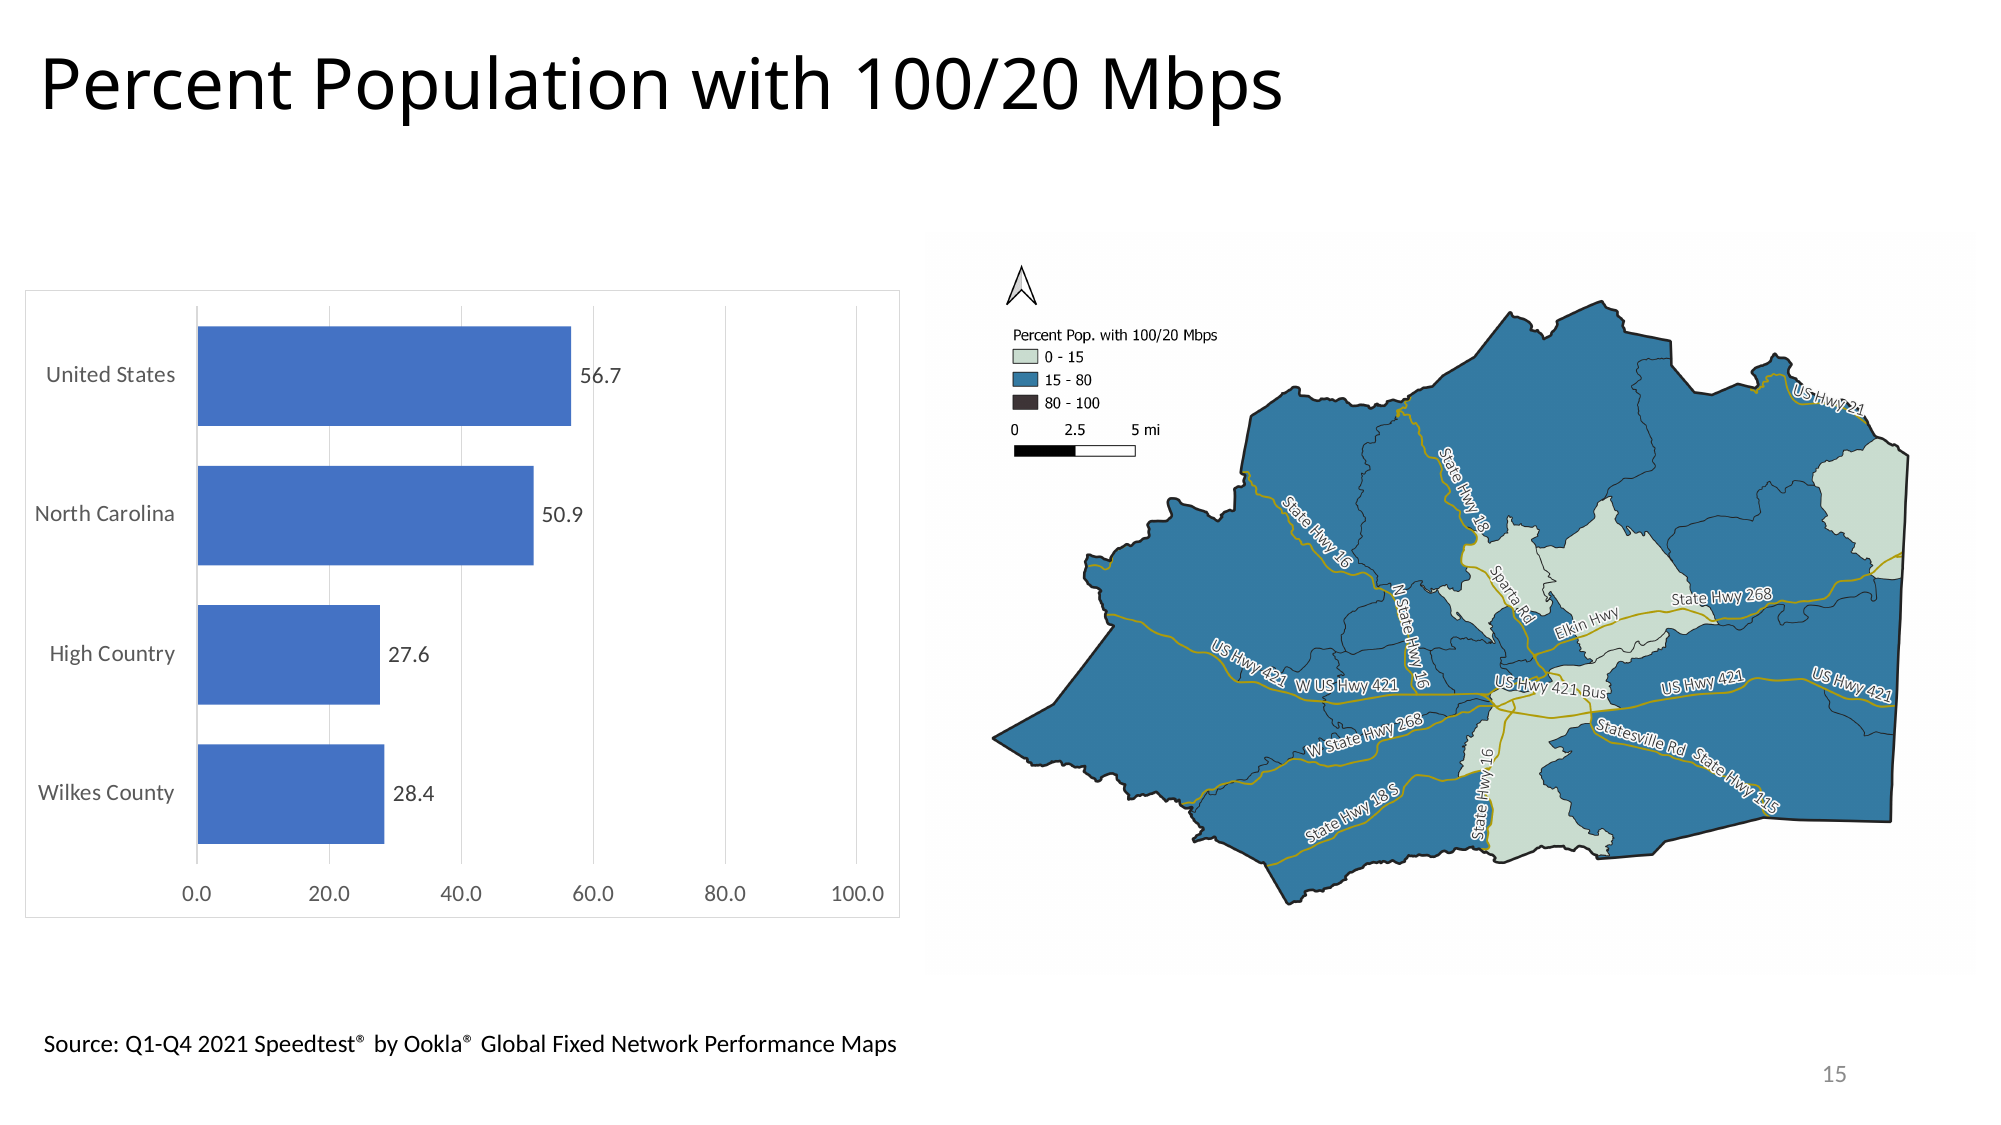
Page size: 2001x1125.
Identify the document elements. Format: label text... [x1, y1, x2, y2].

text_box Source: Q1-Q4 2021 Speedtest® by Ookla® Global Fixed Network Performance Maps [29, 1020, 914, 1065]
picture [24, 289, 900, 918]
title Percent Population with 100/20 Mbps [24, 5, 1963, 169]
picture [925, 232, 1976, 975]
slide_number 15 [1412, 1042, 1863, 1103]
